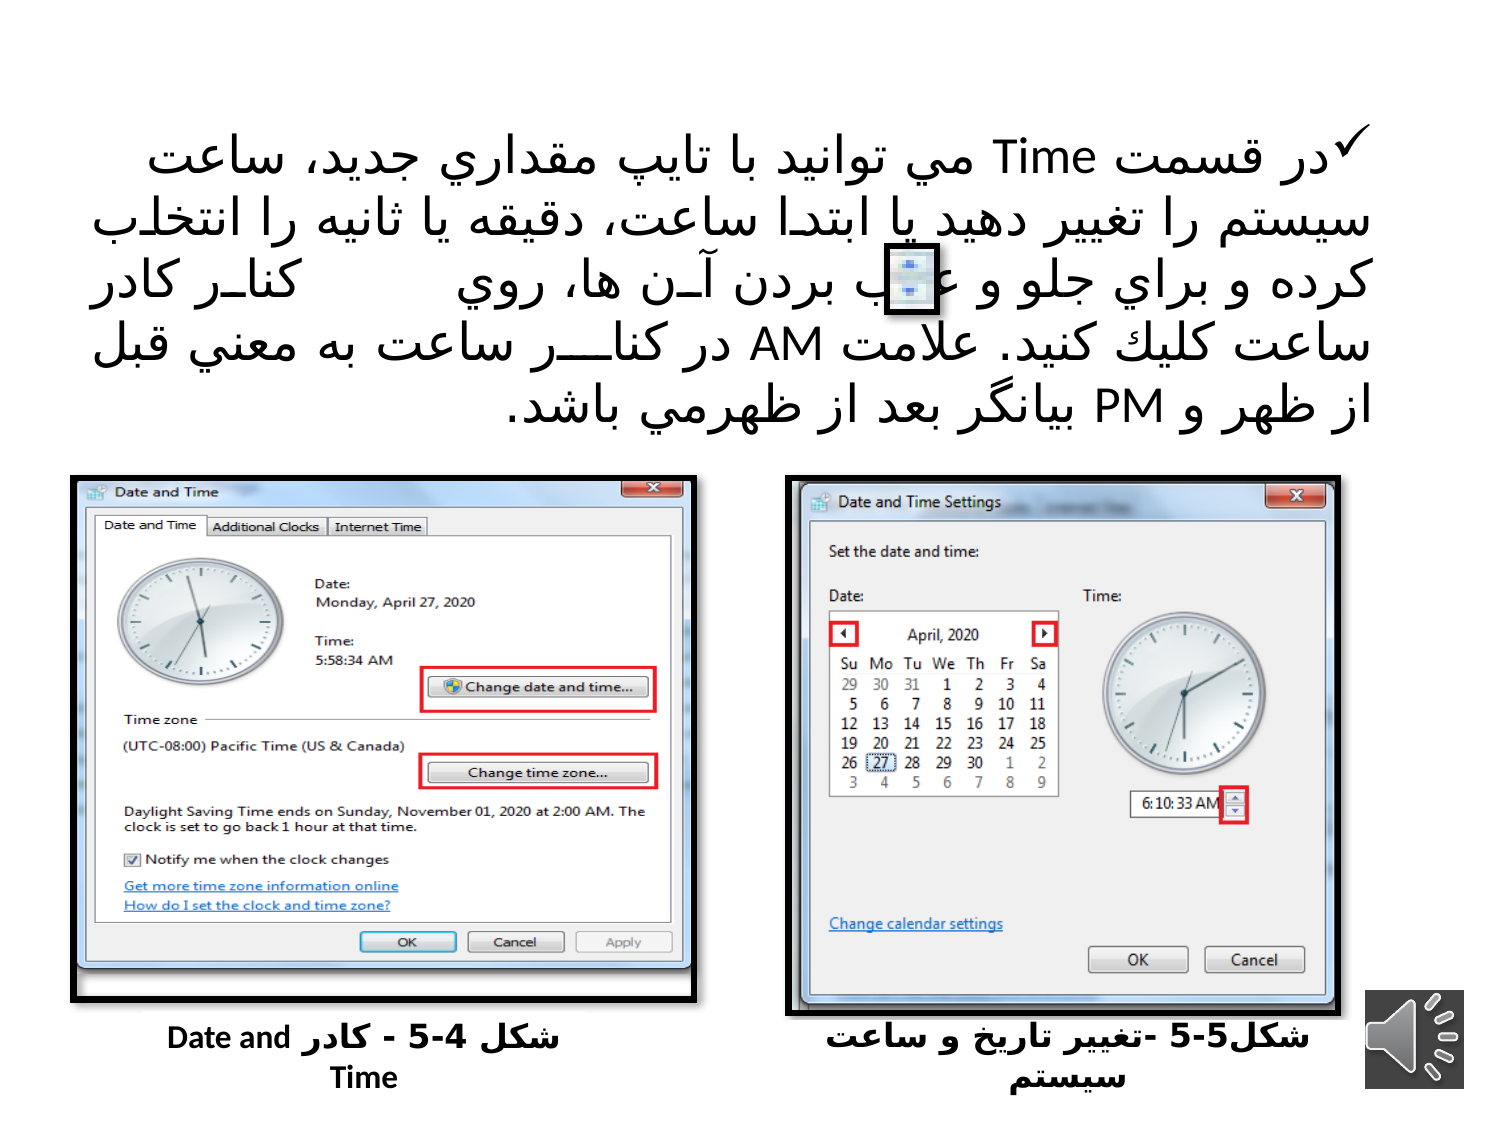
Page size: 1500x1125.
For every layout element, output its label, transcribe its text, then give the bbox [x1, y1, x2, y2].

picture [791, 480, 1336, 1010]
picture [76, 480, 692, 997]
text_box در ﻗﺴﻤﺖ Time ﻣﻲ ﺗﻮاﻧﻴﺪ ﺑﺎ ﺗﺎﻳﭗ ﻣﻘﺪاري ﺟﺪﻳﺪ، ﺳﺎﻋﺖ ﺳﻴﺴﺘﻢ را ﺗﻐﻴﻴﺮ دﻫﻴﺪ ﻳﺎ اﺑﺘﺪا ﺳﺎﻋﺖ، دﻗﻴﻘﻪ ﻳﺎ ﺛﺎﻧﻴﻪ را اﻧﺘﺨﺎب ﻛﺮده و ﺑﺮاي ﺟﻠﻮ و ﻋﻘﺐ ﺑﺮدن آن ﻫﺎ، روي ﻛﻨﺎر ﻛﺎدر ﺳﺎﻋﺖ ﻛﻠﻴﻚ ﻛﻨﻴﺪ. ﻋﻼﻣﺖ AM در ﻛﻨﺎر ﺳﺎﻋﺖ ﺑﻪ ﻣﻌﻨﻲ ﻗﺒﻞ از ﻇﻬﺮ و PM ﺑﻴﺎﻧﮕﺮ ﺑﻌﺪ از ﻇﻬﺮﻣﻲ ﺑﺎﺷﺪ. [76, 113, 1389, 441]
text_box ﺷﻜﻞ5-5 -ﺗﻐﻴﻴﺮ ﺗﺎرﻳﺦ و ﺳﺎﻋﺖ ﺳﻴﺴﺘﻢ [787, 1020, 1349, 1089]
text_box ﺷﻜﻞ ‏5-4 - کادر Date and Time [142, 1011, 586, 1100]
picture [1364, 989, 1465, 1090]
picture [889, 248, 935, 310]
